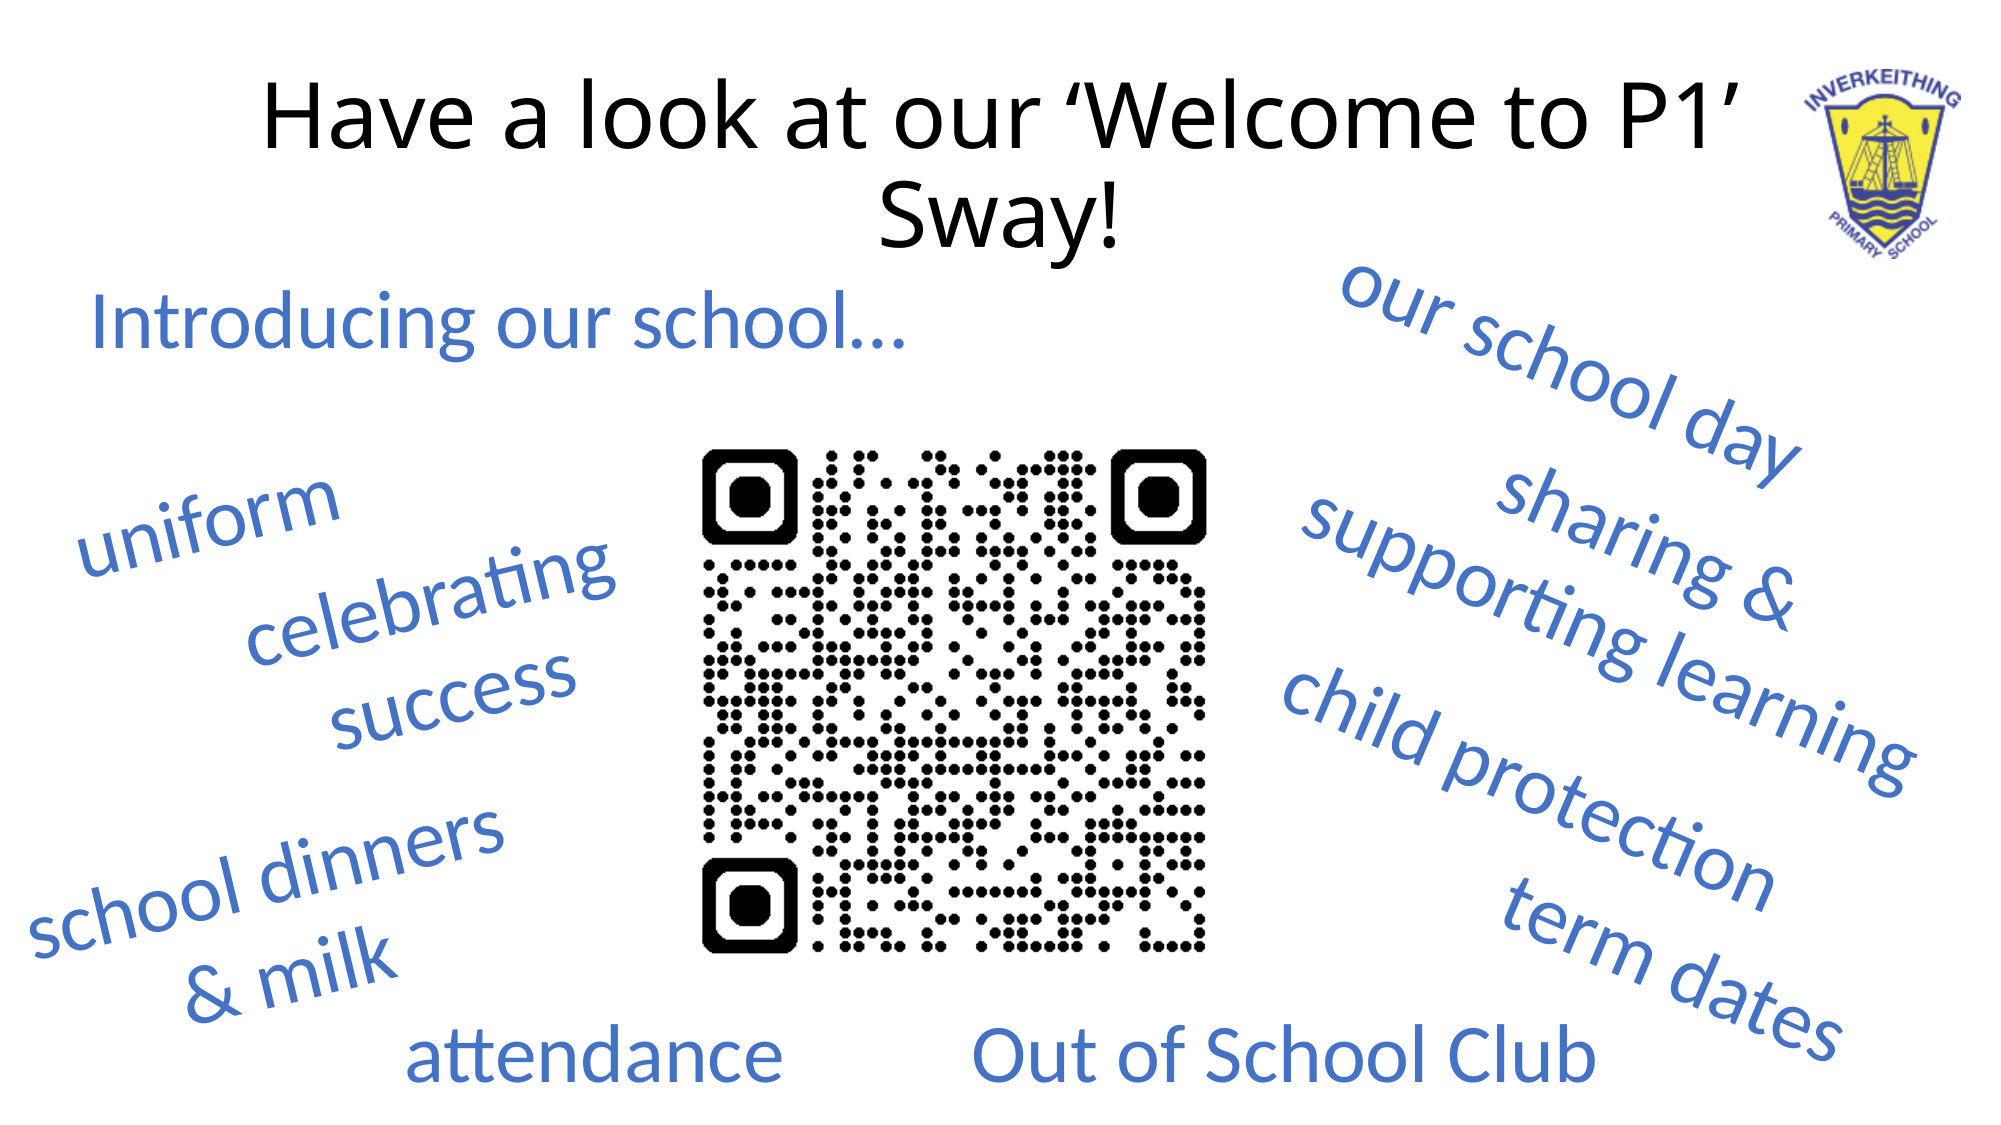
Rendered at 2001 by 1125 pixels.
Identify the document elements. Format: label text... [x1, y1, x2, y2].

text_box our school day [1310, 207, 1838, 516]
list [648, 395, 1261, 1008]
picture [1804, 69, 1961, 260]
text_box uniform [46, 425, 366, 608]
text_box attendance [389, 991, 801, 1107]
text_box term dates [1294, 757, 2000, 1125]
text_box Introducing our school… [74, 257, 924, 373]
text_box Out of School Club [956, 991, 1615, 1107]
text_box child protection [1261, 599, 1918, 985]
text_box school dinners & milk [0, 756, 553, 1086]
text_box celebrating success [215, 489, 648, 794]
text_box sharing & supporting learning [1261, 332, 2000, 838]
title Have a look at our ‘Welcome to P1’ Sway! [137, 59, 1863, 278]
